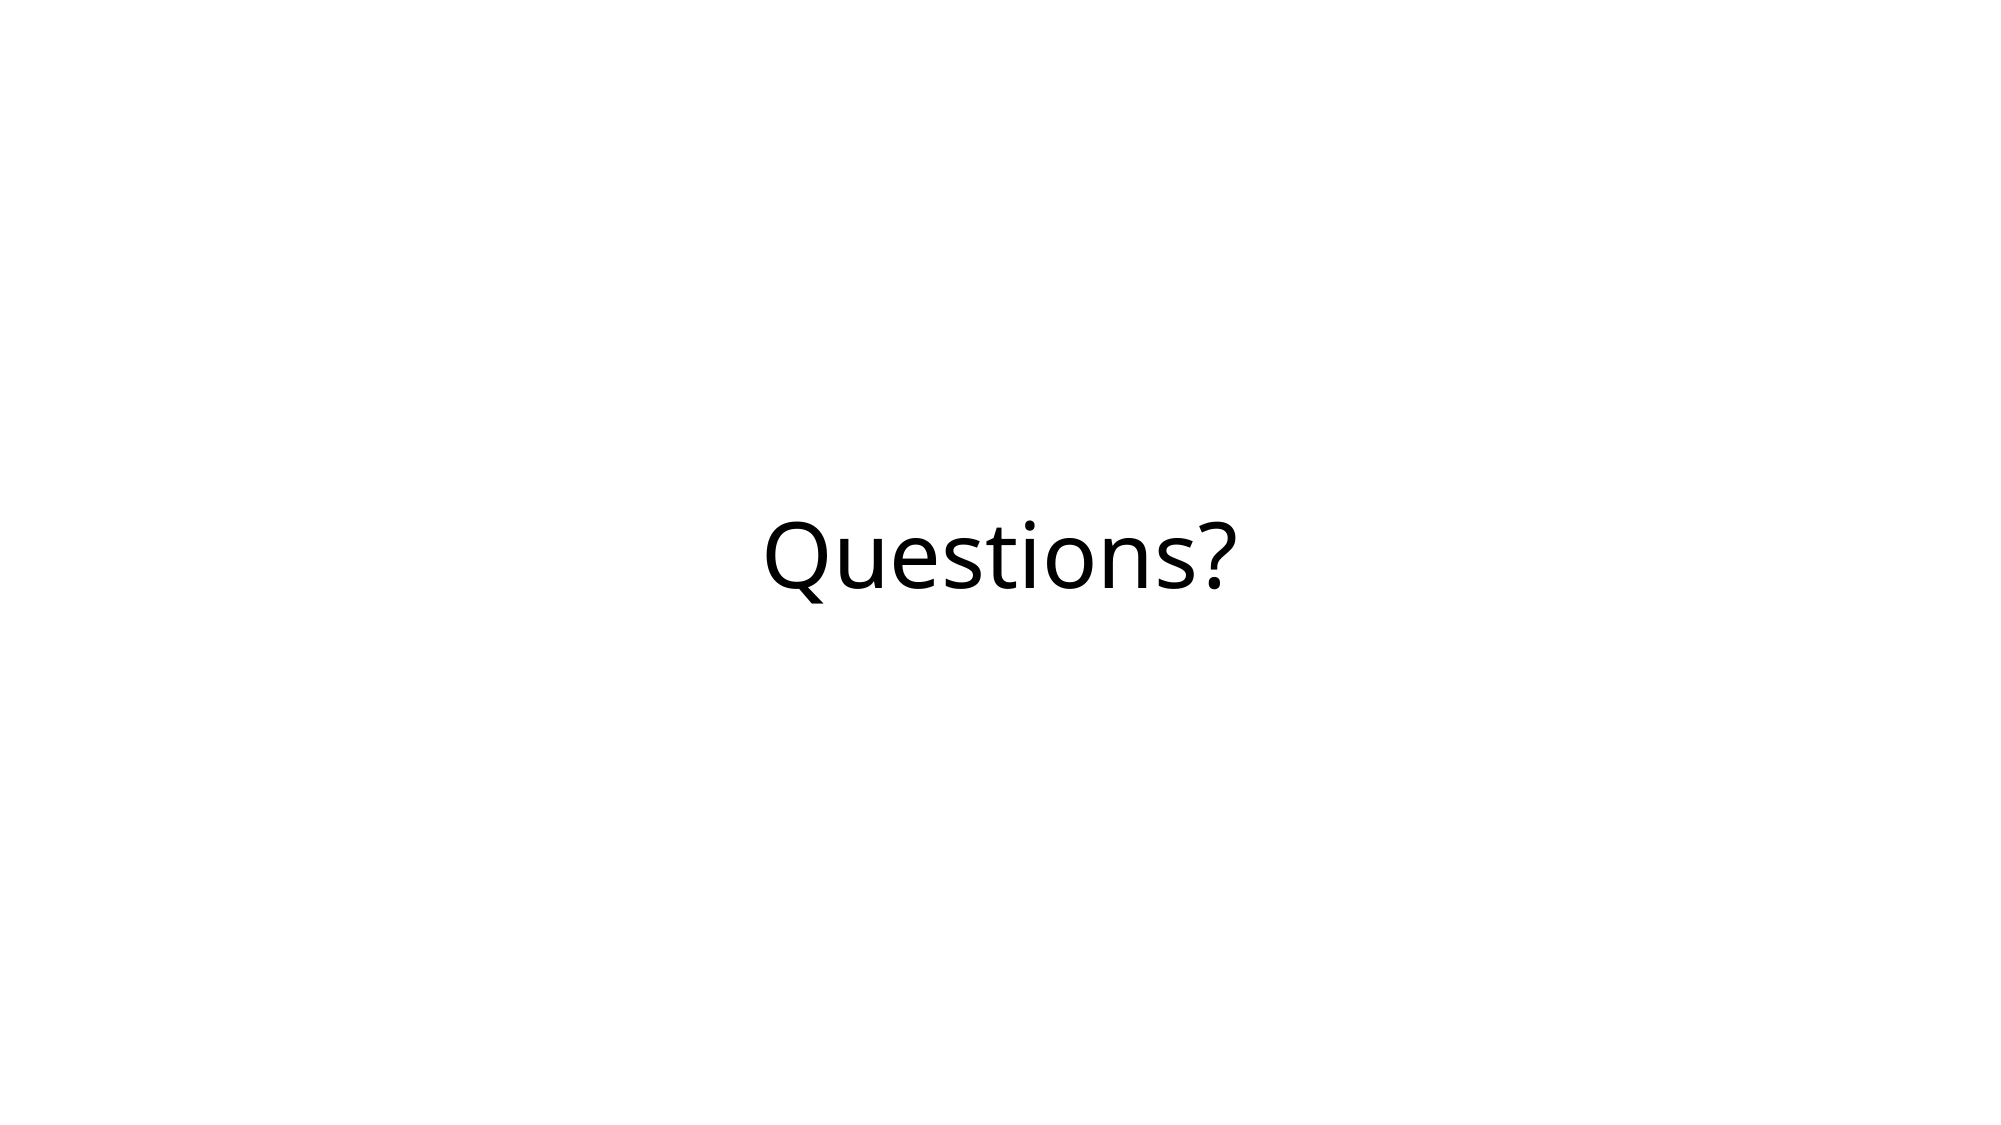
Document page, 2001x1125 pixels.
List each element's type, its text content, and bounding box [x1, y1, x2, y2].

title Questions? [137, 59, 1863, 1058]
